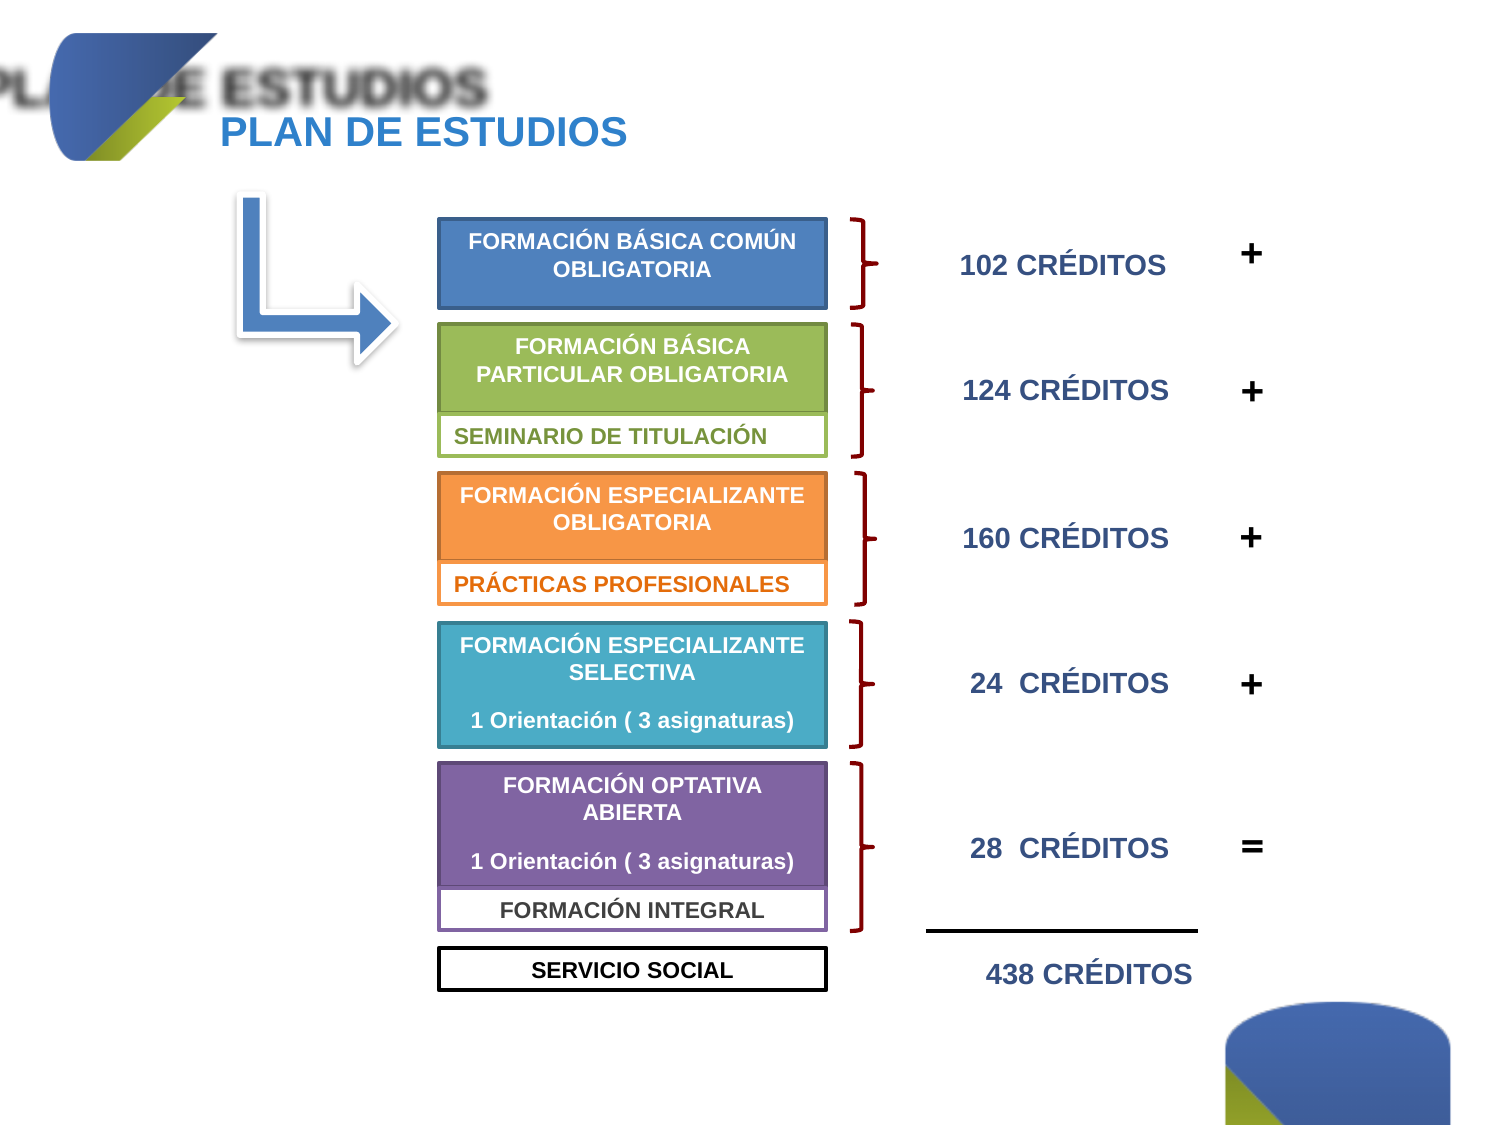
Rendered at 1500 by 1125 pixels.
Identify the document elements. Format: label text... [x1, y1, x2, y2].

text_box 124 CRÉDITOS [918, 363, 1185, 414]
text_box 28 CRÉDITOS [924, 821, 1185, 872]
text_box [854, 472, 876, 606]
text_box [236, 191, 400, 366]
text_box SEMINARIO DE TITULACIÓN [437, 412, 828, 458]
text_box + [1207, 219, 1279, 285]
text_box + [1207, 650, 1279, 715]
text_box 438 CRÉDITOS [918, 947, 1208, 998]
text_box + [1207, 503, 1279, 568]
text_box 102 CRÉDITOS [915, 238, 1182, 289]
text_box = [1208, 812, 1280, 878]
picture [44, 10, 223, 184]
text_box 160 CRÉDITOS [918, 512, 1185, 562]
text_box [849, 762, 874, 932]
text_box [849, 218, 878, 309]
text_box FORMACIÓN INTEGRAL [437, 886, 828, 932]
picture [1185, 919, 1461, 1125]
text_box SERVICIO SOCIAL [437, 946, 828, 992]
text_box PLAN DE ESTUDIOS [228, 102, 846, 184]
text_box [850, 323, 874, 458]
text_box FORMACIÓN ESPECIALIZANTE SELECTIVA 1 Orientación ( 3 asignaturas) [437, 621, 828, 749]
text_box FORMACIÓN BÁSICA COMÚN OBLIGATORIA [437, 217, 828, 310]
text_box 24 CRÉDITOS [918, 657, 1185, 708]
text_box PRÁCTICAS PROFESIONALES [437, 560, 828, 606]
text_box FORMACIÓN BÁSICA PARTICULAR OBLIGATORIA [437, 322, 828, 412]
text_box FORMACIÓN OPTATIVA ABIERTA 1 Orientación ( 3 asignaturas) [437, 761, 828, 886]
text_box FORMACIÓN ESPECIALIZANTE OBLIGATORIA [437, 471, 828, 560]
text_box [849, 620, 874, 748]
text_box + [1208, 357, 1280, 423]
